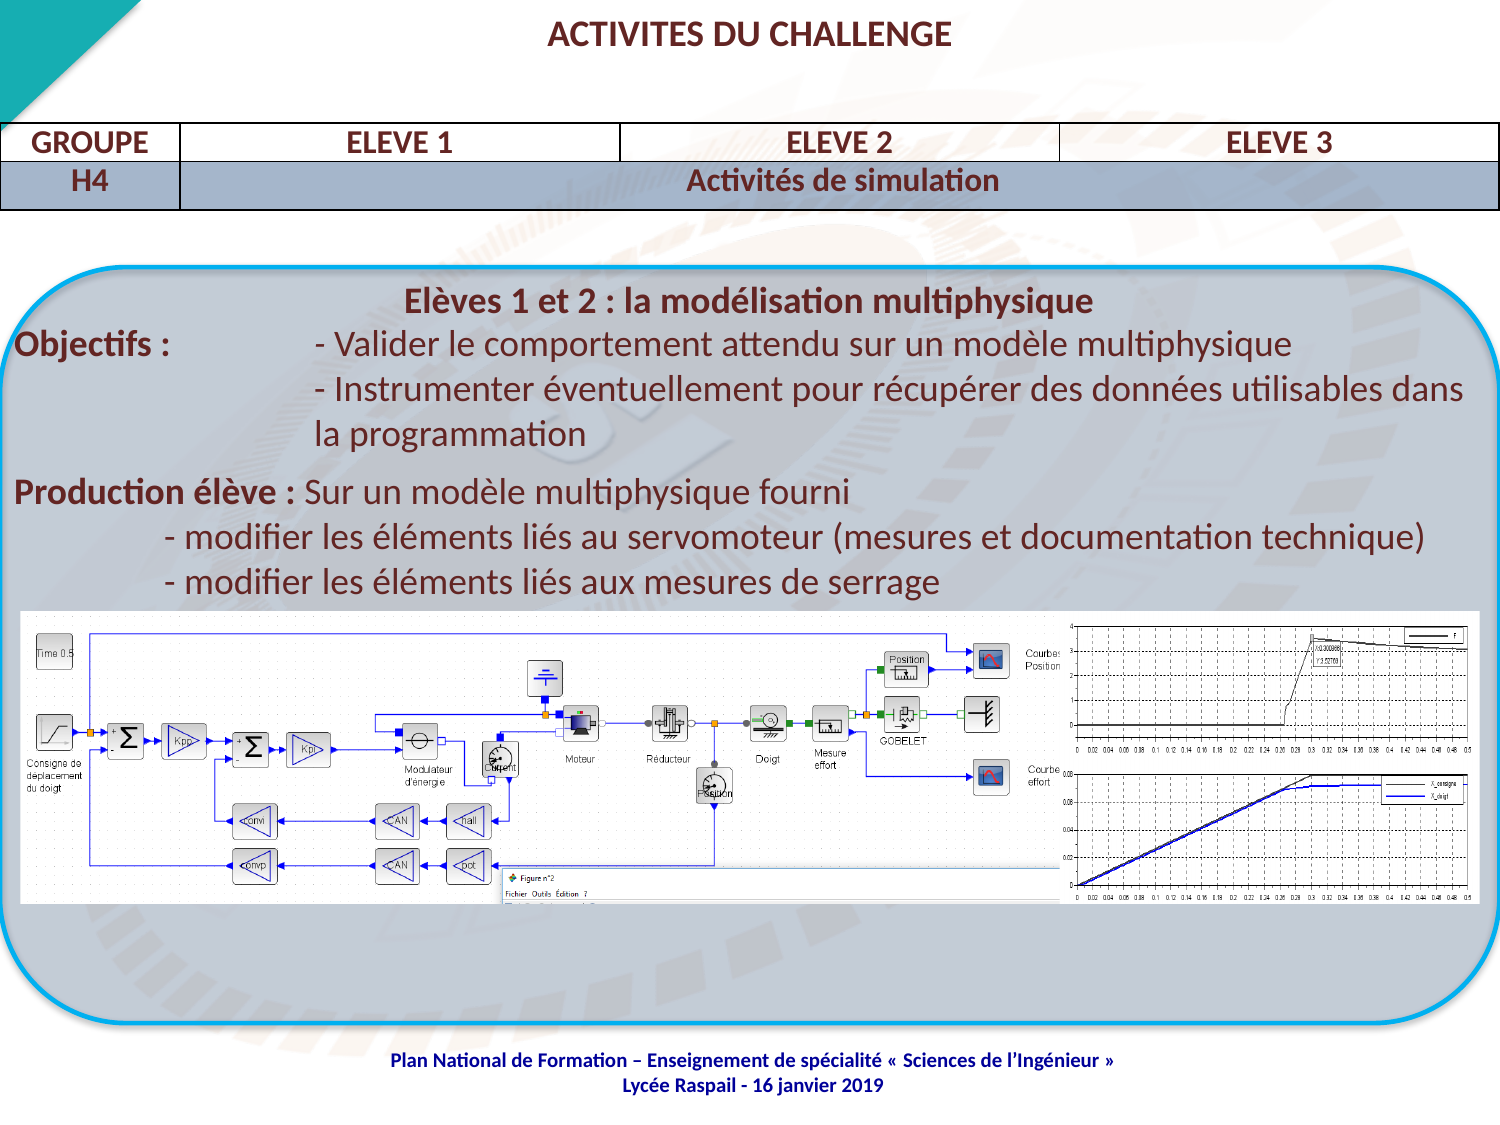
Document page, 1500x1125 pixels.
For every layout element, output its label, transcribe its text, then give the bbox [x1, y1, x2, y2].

table_header ELEVE 1 [181, 124, 619, 161]
text_box Production élève : Sur un modèle multiphysique fourni - modifier les éléments liés au servomoteur (mesures et documentation technique) - modifier les éléments liés aux mesures de serrage [0, 462, 1500, 610]
table_cell Activités de simulation [181, 162, 1498, 209]
table_header ELEVE 3 [1060, 124, 1498, 161]
picture [19, 610, 1480, 904]
table_header ELEVE 2 [621, 124, 1059, 161]
table_cell H4 [1, 162, 179, 209]
text_box Elèves 1 et 2 : la modélisation multiphysique [0, 268, 1500, 311]
text_box Objectifs : - Valider le comportement attendu sur un modèle multiphysique - Instrumenter éventuellement pour récupérer des données utilisables dans la programmation [0, 311, 1500, 462]
table_header GROUPE [1, 124, 179, 161]
text_box ACTIVITES DU CHALLENGE [0, 1, 1500, 62]
text_box [0, 610, 1500, 1024]
